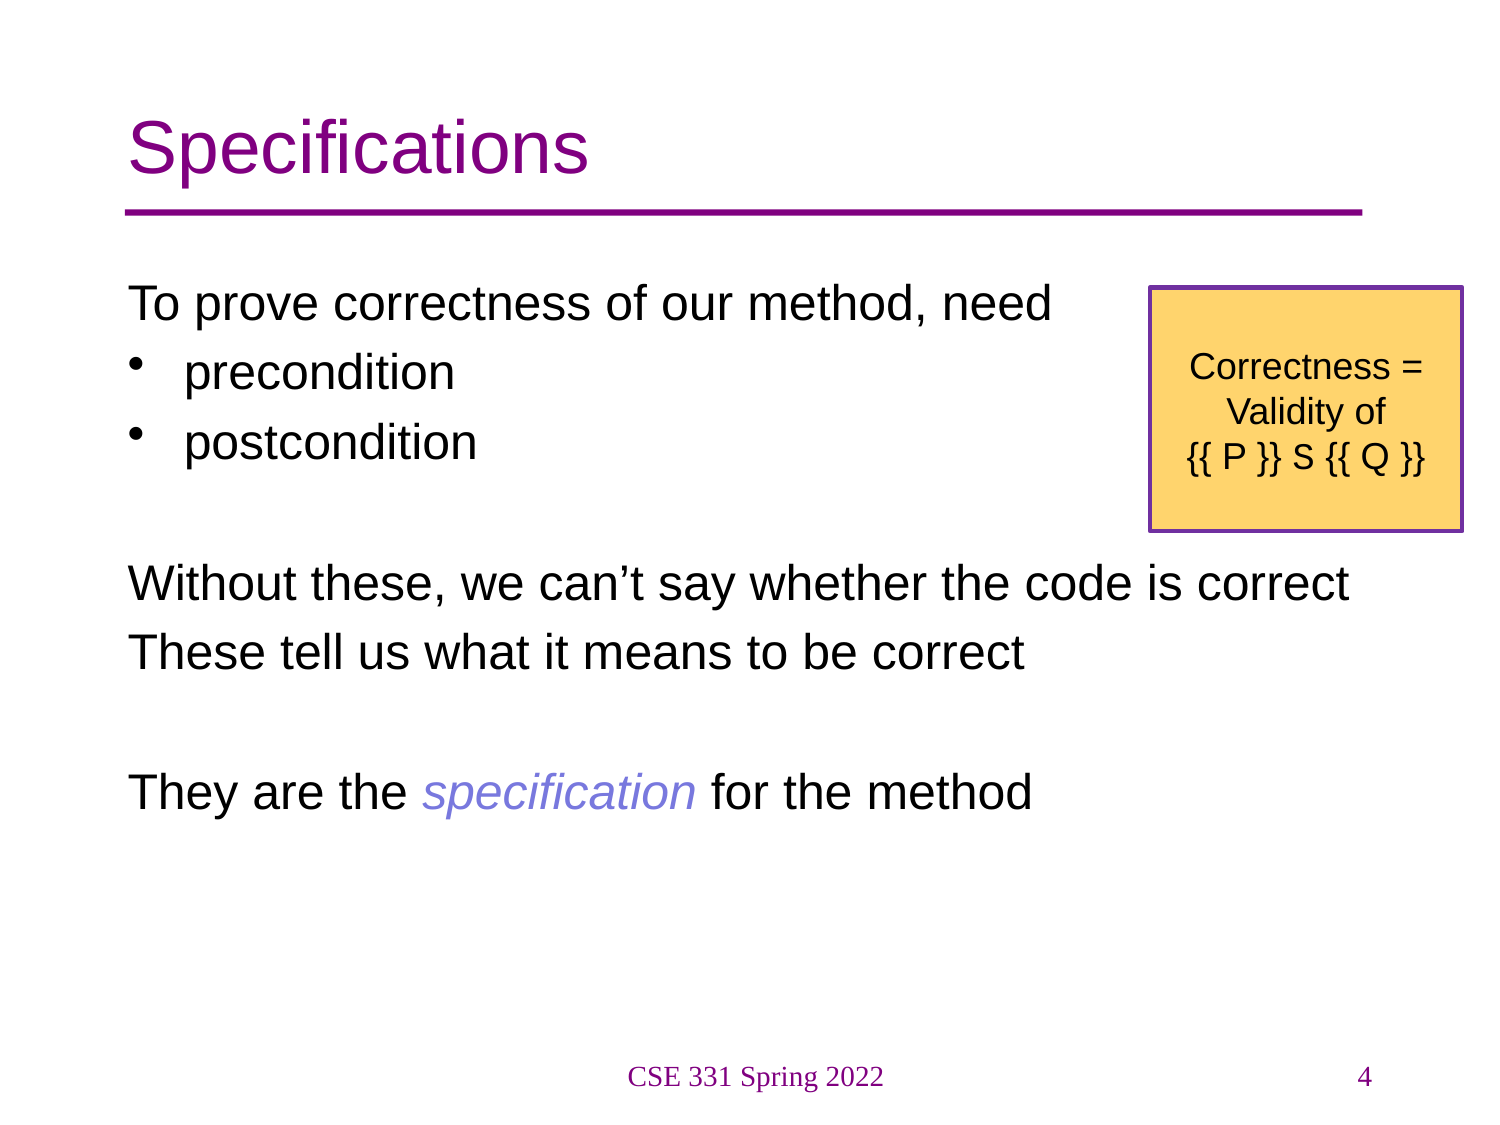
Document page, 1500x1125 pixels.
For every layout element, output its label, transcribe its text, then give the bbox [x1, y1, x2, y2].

slide_number 4 [1074, 1049, 1388, 1125]
text_box Correctness = Validity of {{ P }} S {{ Q }} [1148, 285, 1464, 533]
footer CSE 331 Spring 2022 [474, 1049, 1038, 1125]
title Specifications [112, 50, 1388, 238]
list To prove correctness of our method, need precondition postcondition Without these, we can’t say whether the code is correct These tell us what it means to be correct They are the specification for the method [112, 262, 1388, 1000]
